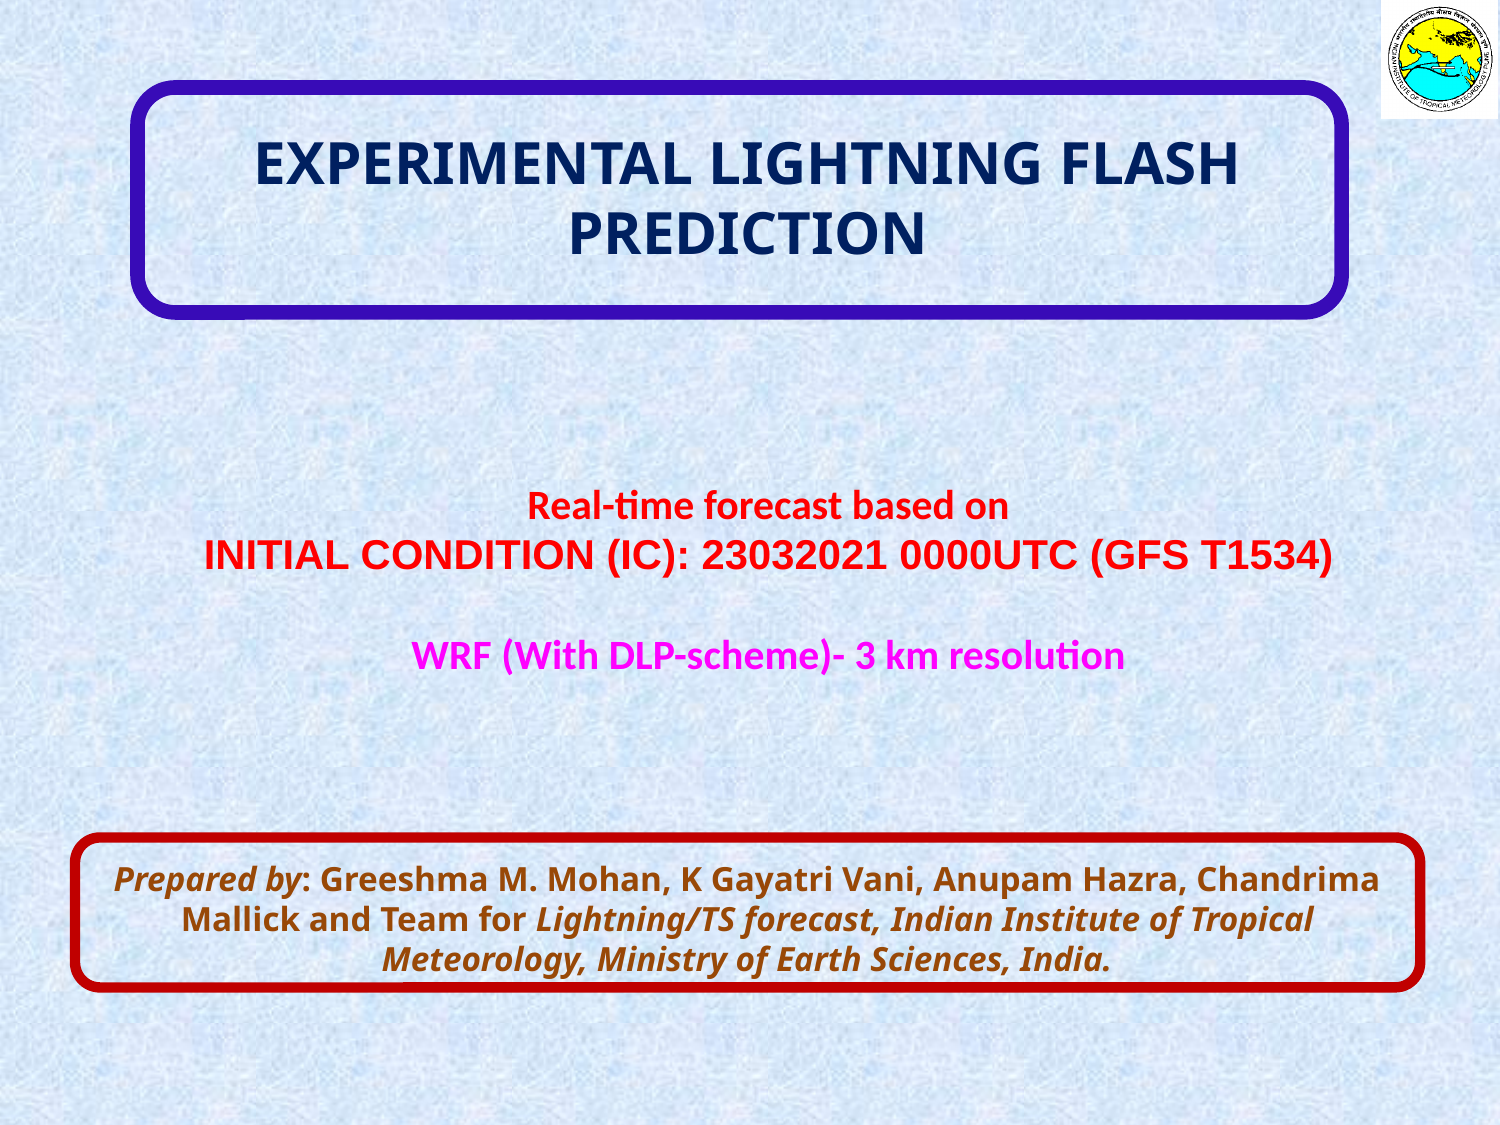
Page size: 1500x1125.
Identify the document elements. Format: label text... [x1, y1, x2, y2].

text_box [62, 837, 1433, 988]
text_box Real-time forecast based on INITIAL CONDITION (IC): 23032021 0000UTC (GFS T1534) WRF (With DLP-scheme)- 3 km resolution [87, 470, 1450, 686]
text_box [137, 87, 1357, 313]
picture [0, 0, 1500, 1125]
